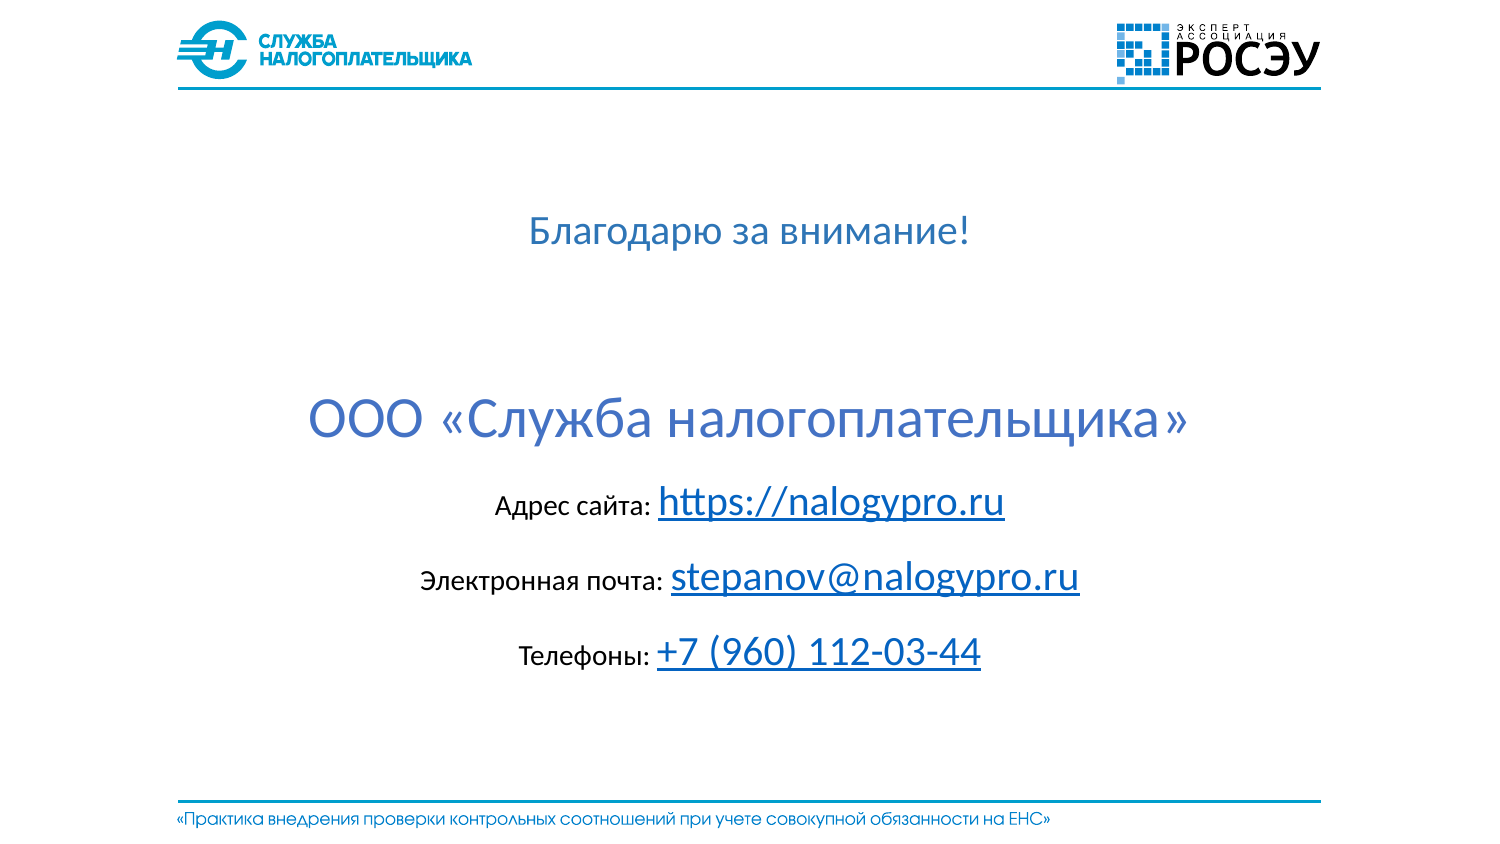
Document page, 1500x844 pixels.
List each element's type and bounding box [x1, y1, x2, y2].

picture [153, 0, 1347, 844]
